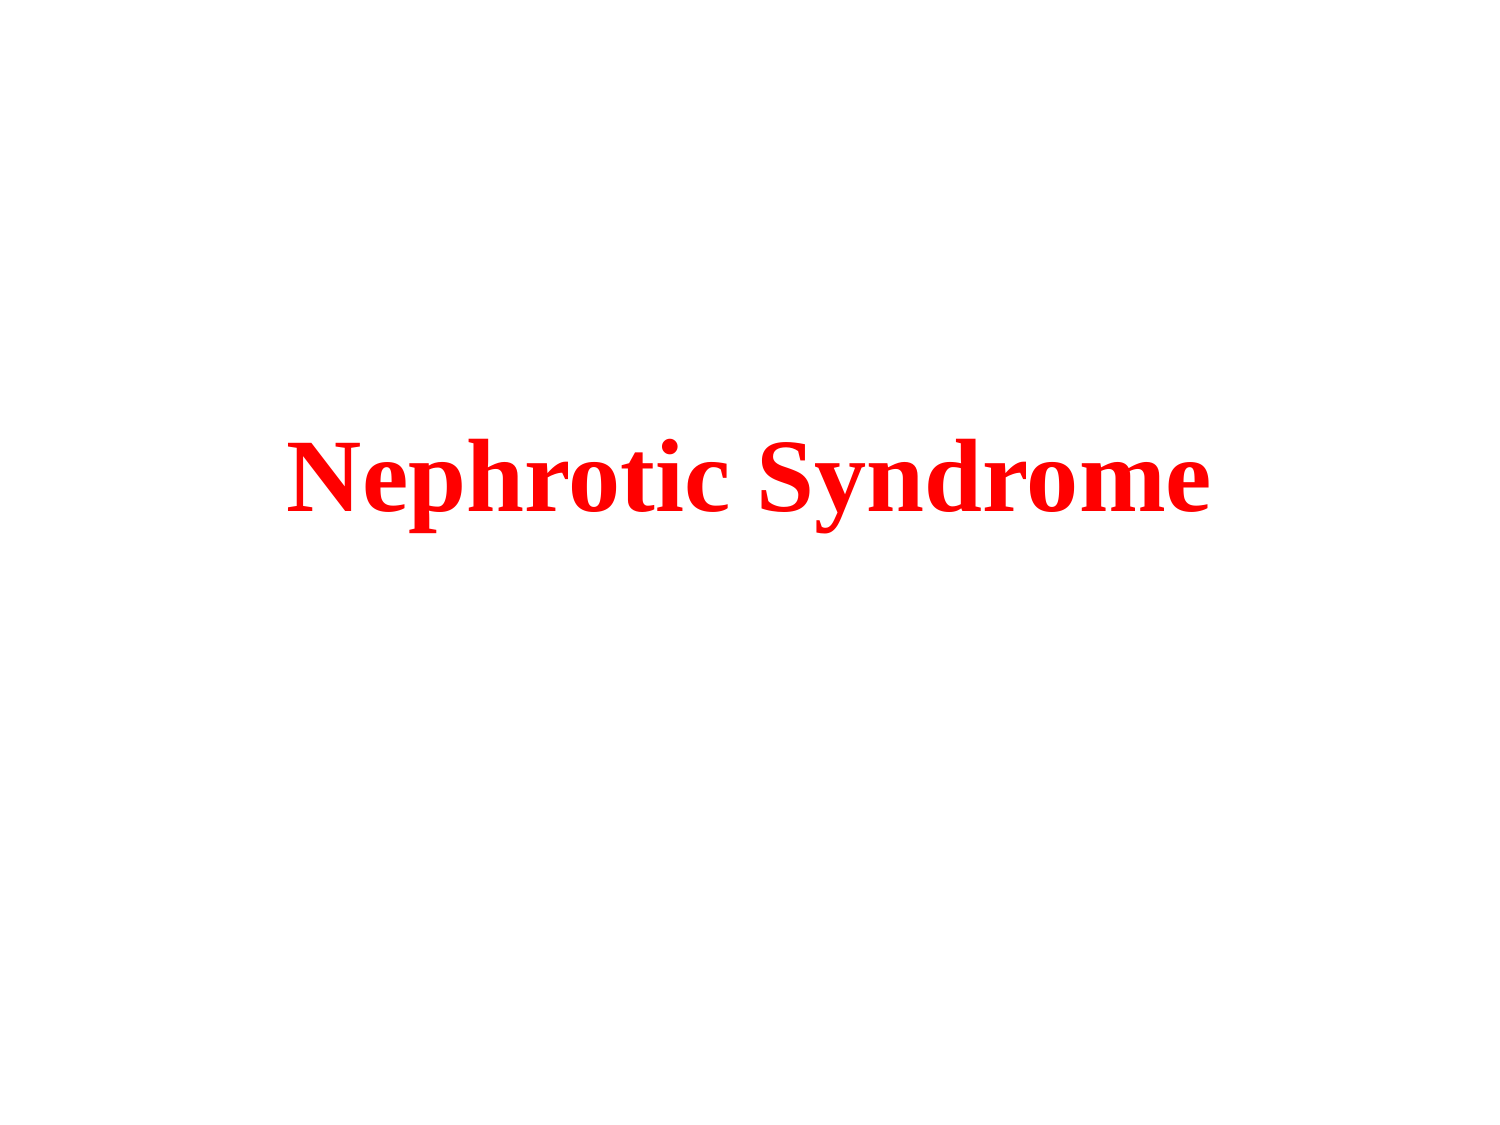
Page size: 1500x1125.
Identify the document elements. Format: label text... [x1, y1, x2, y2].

title Nephrotic Syndrome [112, 349, 1388, 591]
